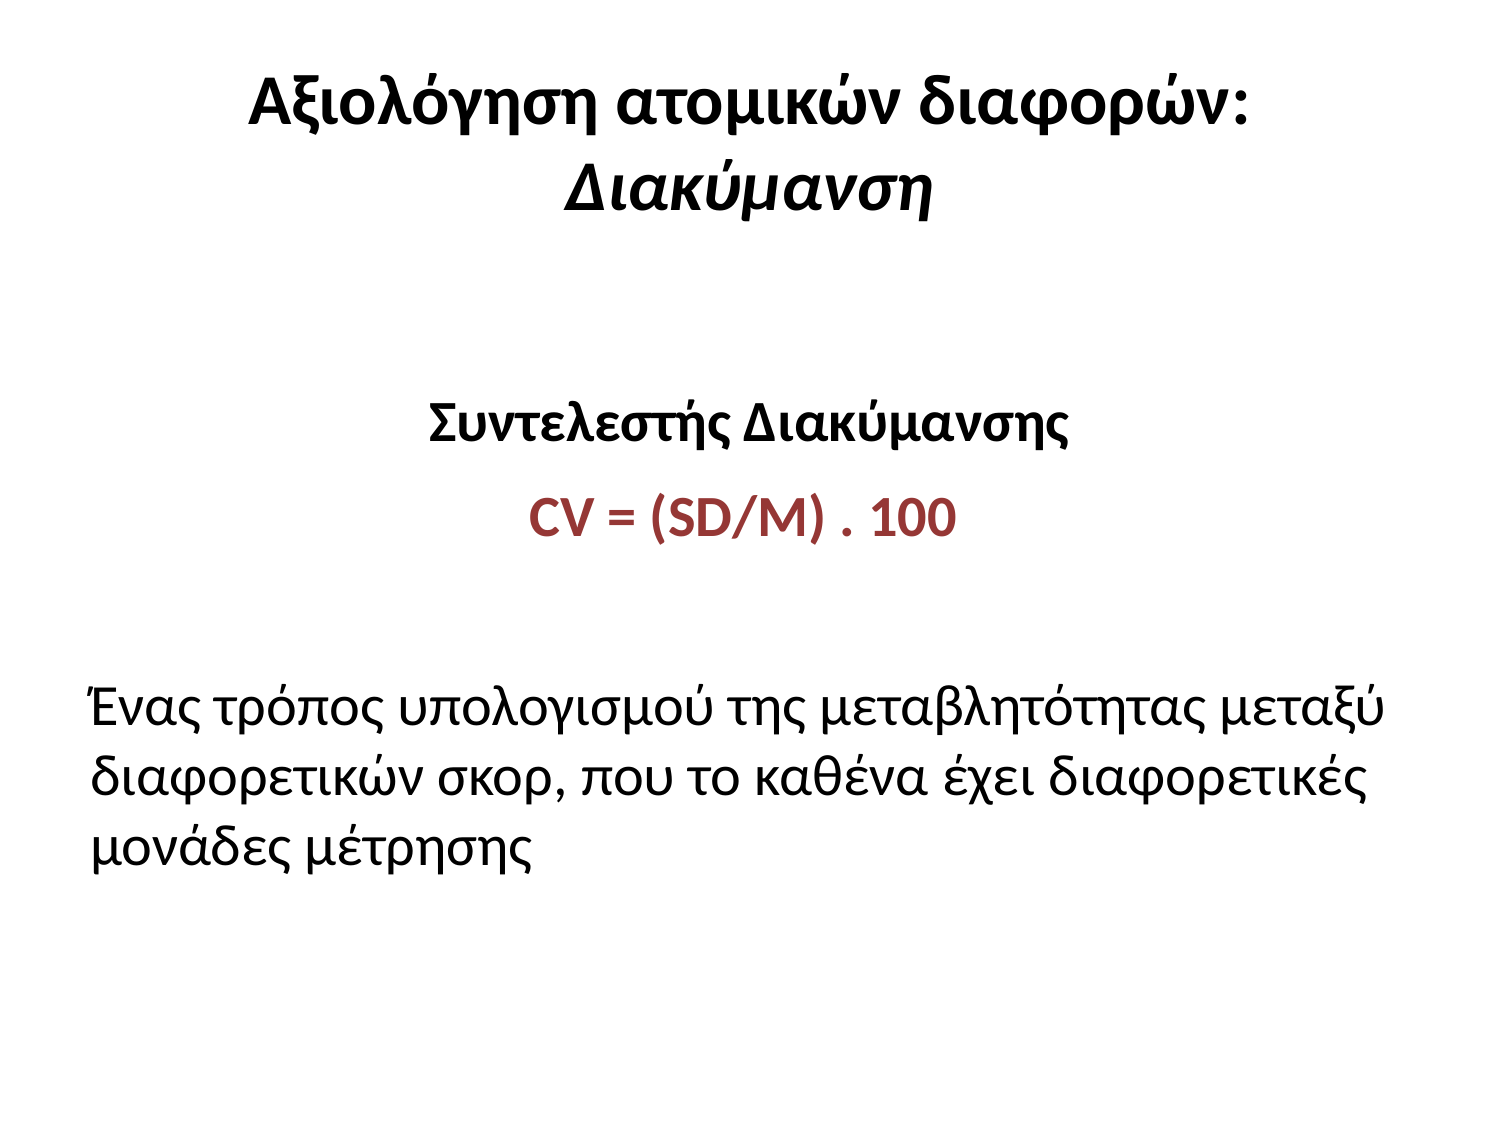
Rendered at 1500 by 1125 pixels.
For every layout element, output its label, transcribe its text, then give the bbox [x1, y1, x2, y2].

title Αξιολόγηση ατομικών διαφορών: Διακύμανση [75, 45, 1425, 233]
list Συντελεστής Διακύμανσης CV = (SD/M) . 100 Ένας τρόπος υπολογισμού της μεταβλητότητας μεταξύ διαφορετικών σκορ, που το καθένα έχει διαφορετικές μονάδες μέτρησης [75, 280, 1425, 1024]
